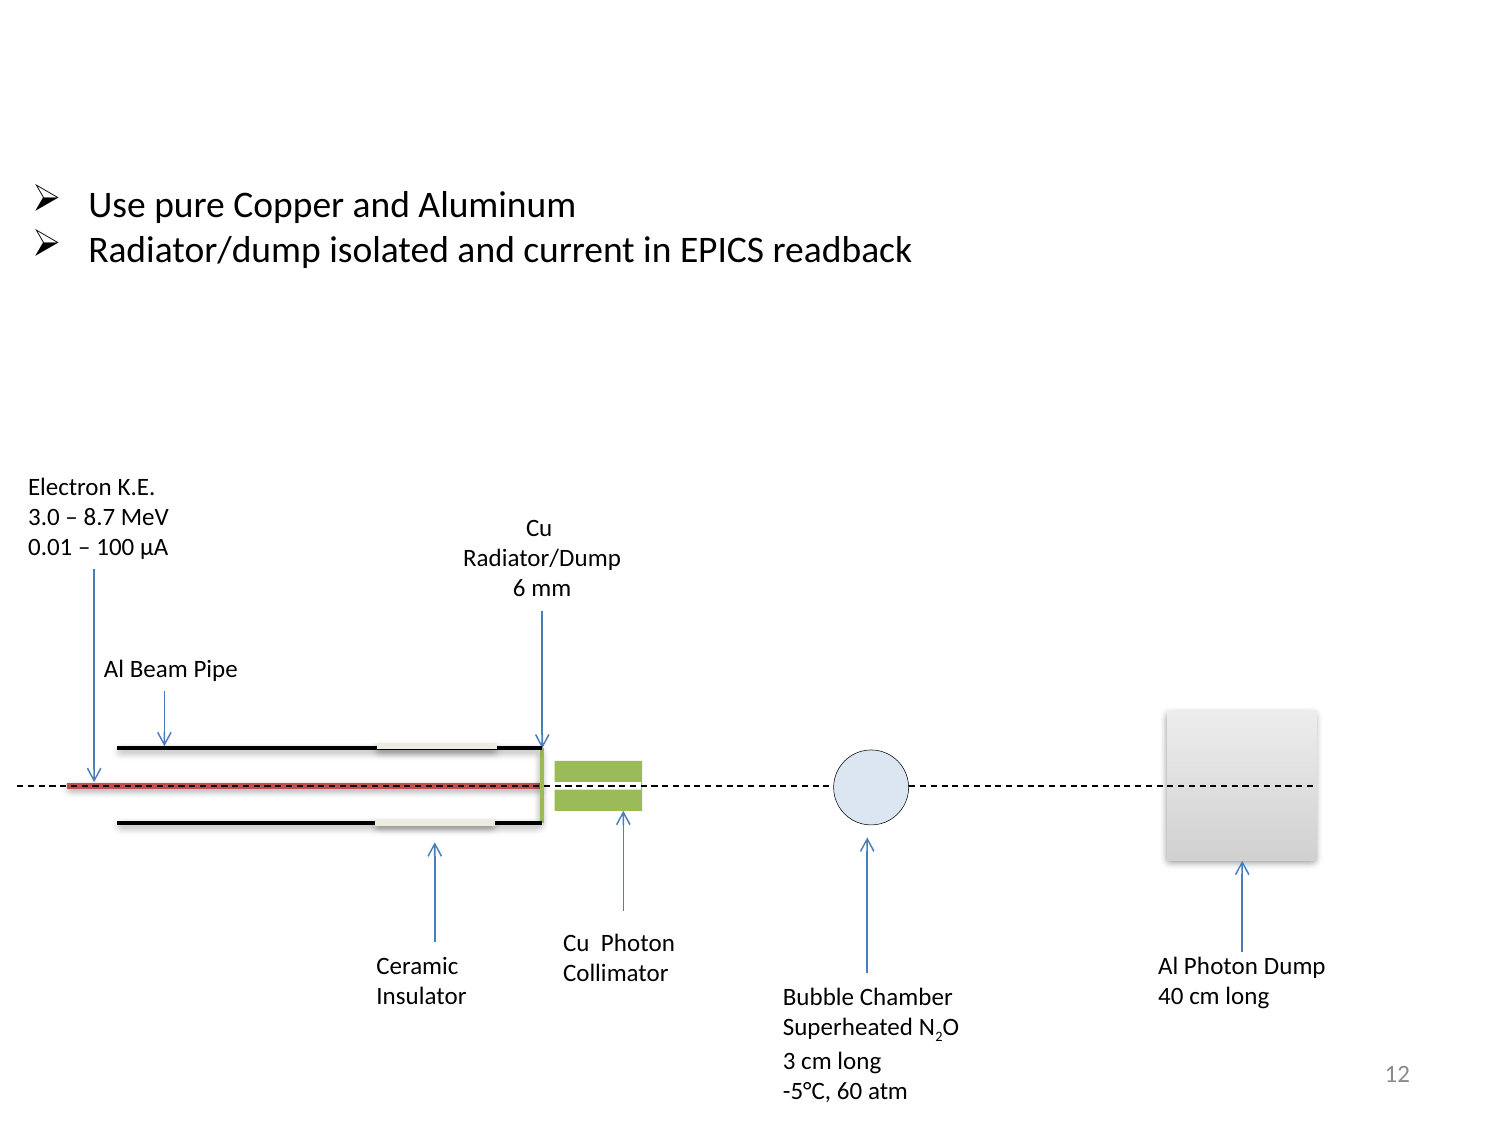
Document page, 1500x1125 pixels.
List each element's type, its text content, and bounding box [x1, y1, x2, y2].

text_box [12, 462, 1342, 1110]
slide_number 12 [1346, 1042, 1425, 1103]
text_box Use pure Copper and Aluminum Radiator/dump isolated and current in EPICS readback [17, 173, 976, 278]
